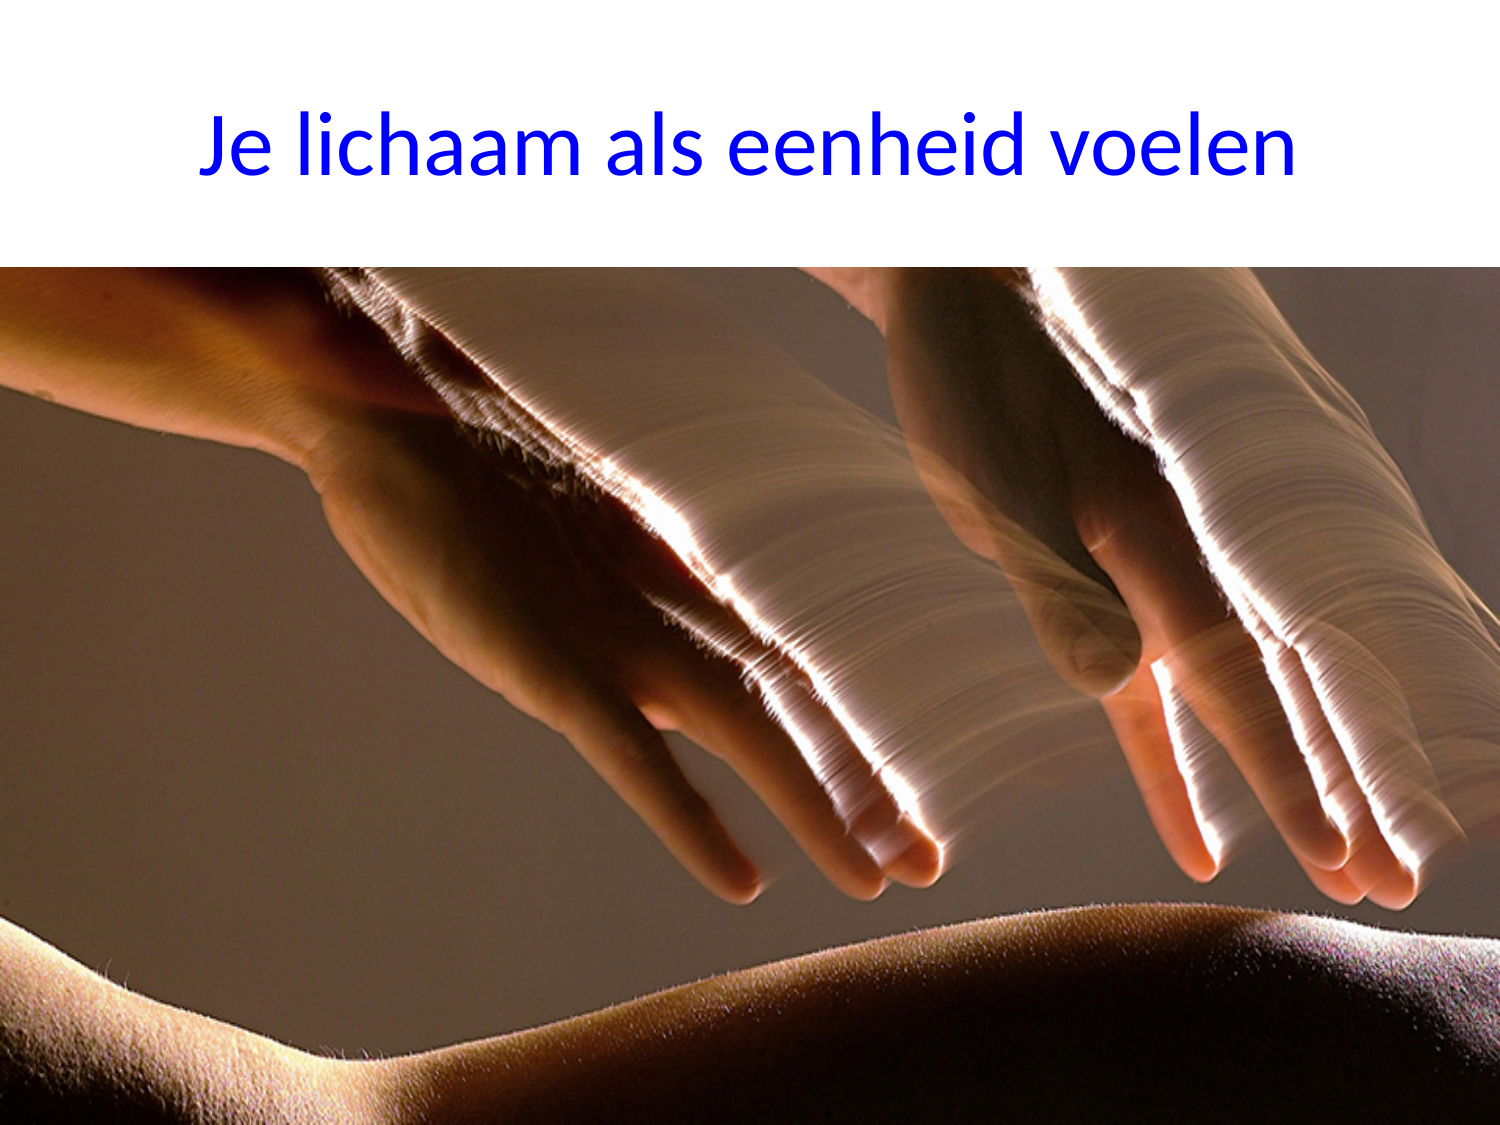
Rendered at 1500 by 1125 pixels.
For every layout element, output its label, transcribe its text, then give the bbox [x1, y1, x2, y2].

title Je lichaam als eenheid voelen [75, 45, 1425, 233]
picture [0, 266, 1500, 1125]
